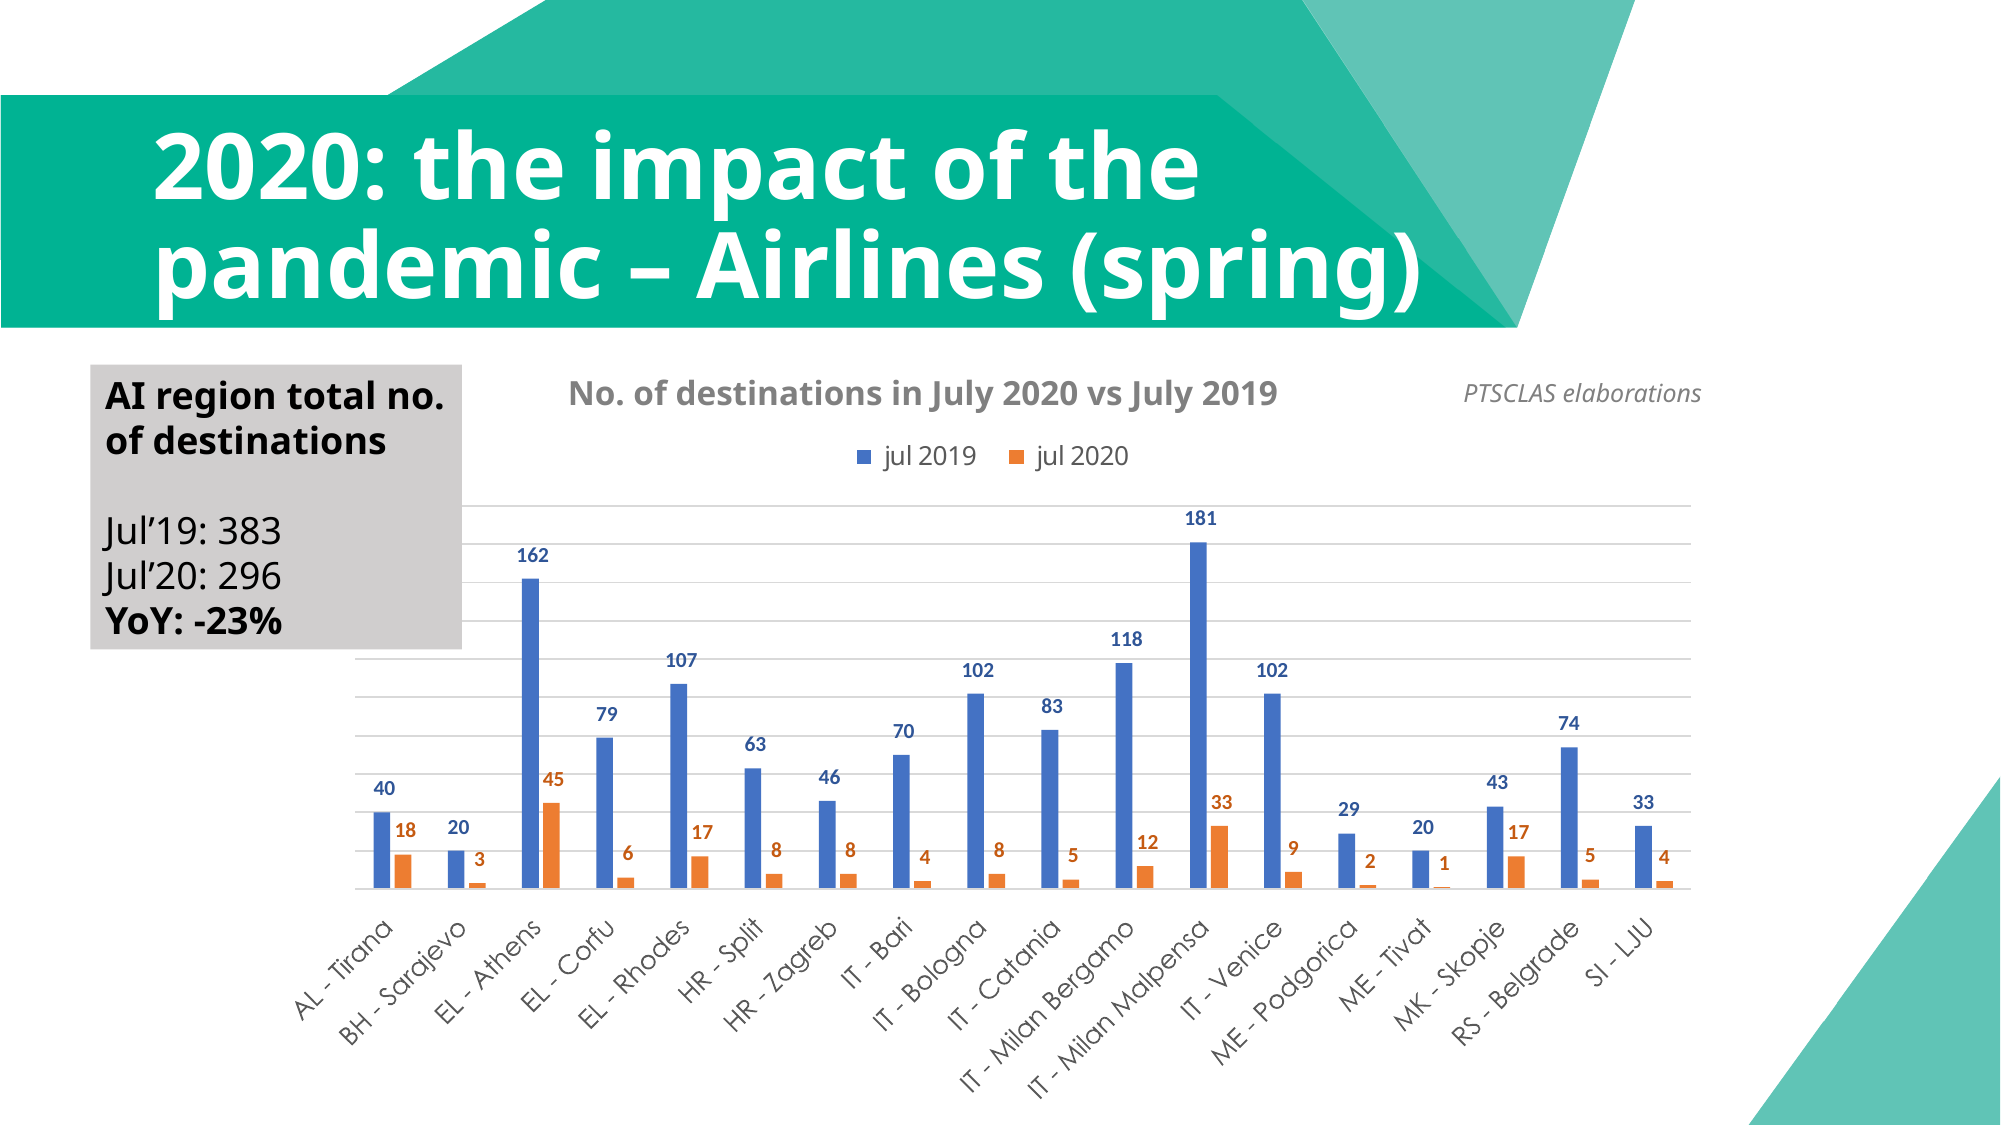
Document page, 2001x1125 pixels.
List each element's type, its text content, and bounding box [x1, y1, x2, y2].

text_box No. of destinations in July 2020 vs July 2019 [553, 364, 1417, 420]
title 2020: the impact of the pandemic – Airlines (spring) [137, 93, 1521, 345]
text_box AI region total no. of destinations Jul’19: 383 Jul’20: 296 YoY: -23% [90, 364, 462, 650]
picture [0, 0, 2001, 1125]
text_box PTSCLAS elaborations [1180, 369, 1717, 415]
